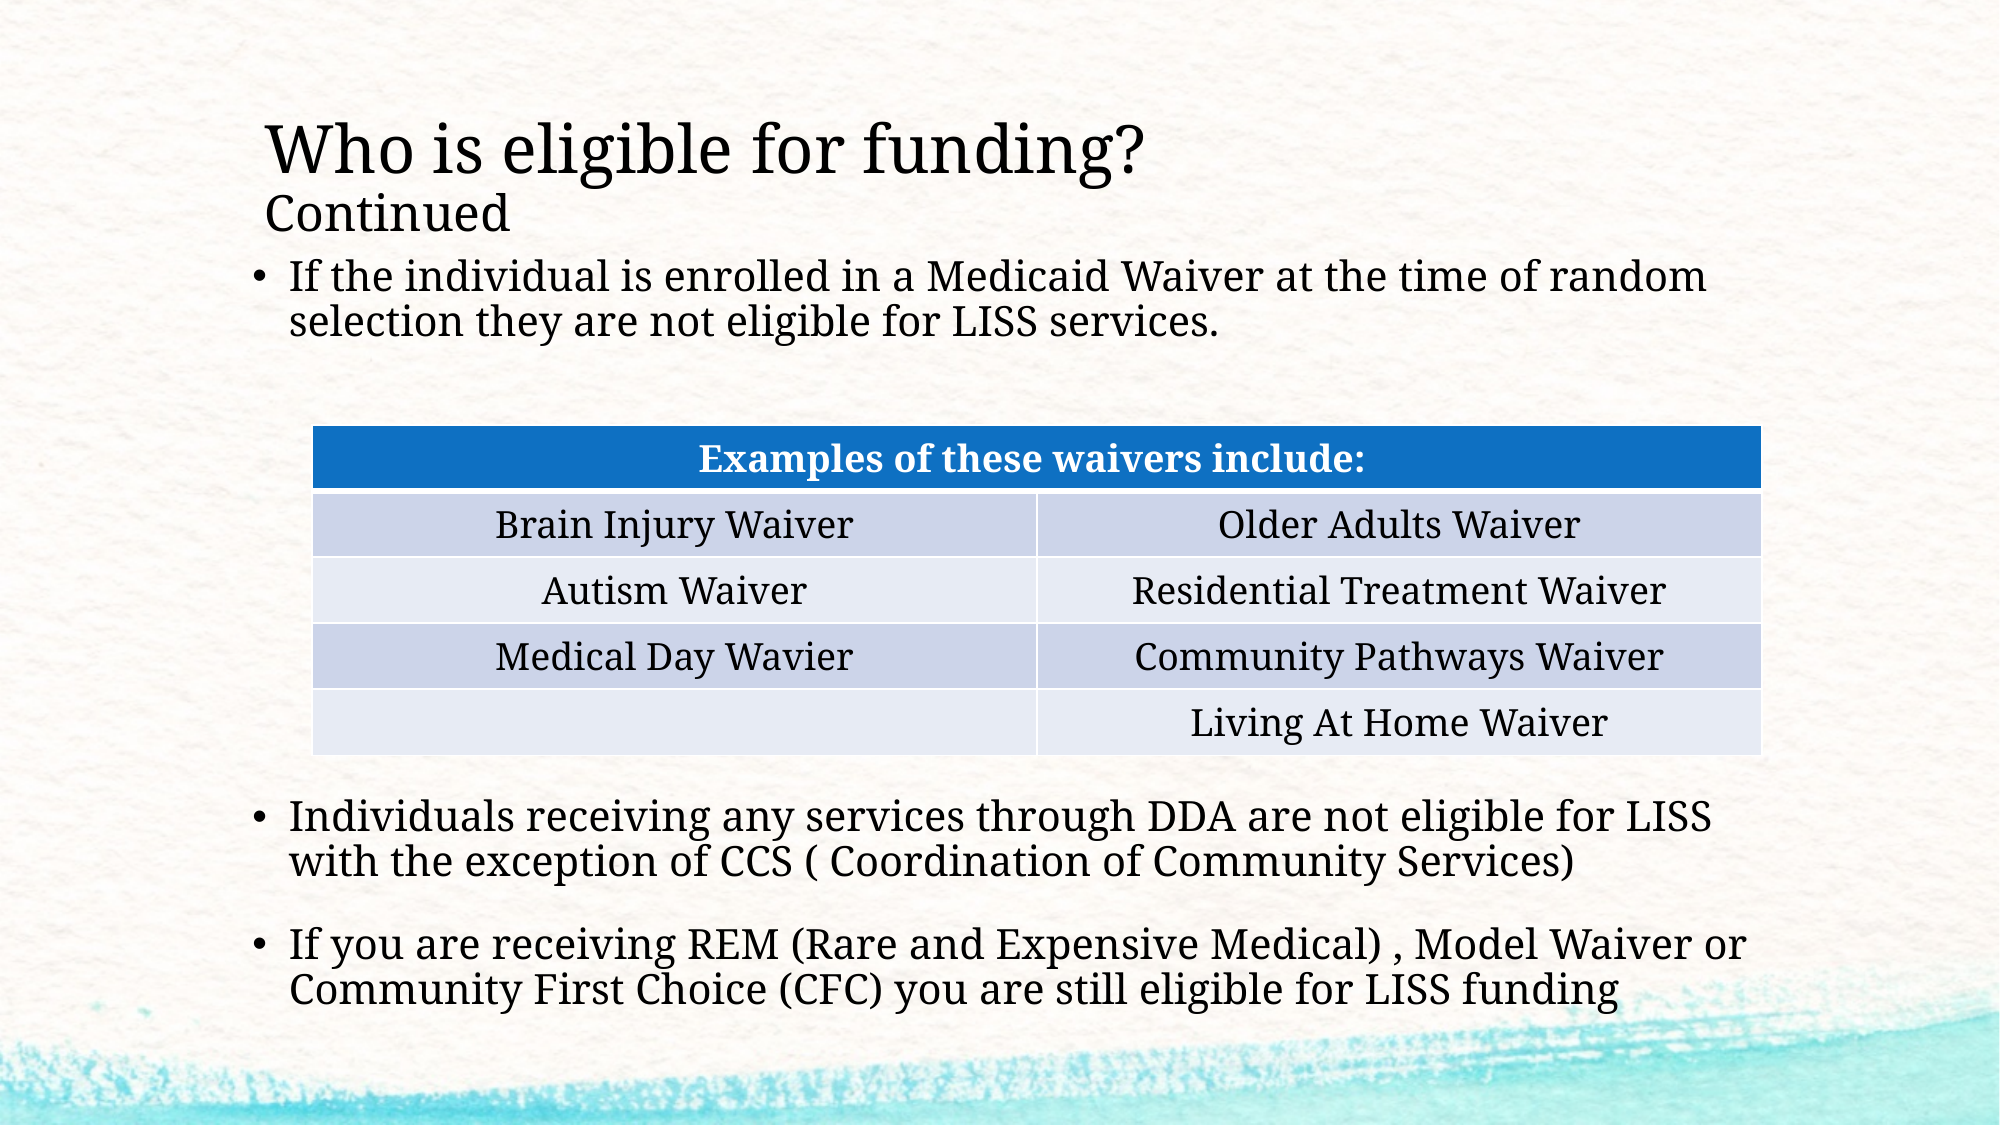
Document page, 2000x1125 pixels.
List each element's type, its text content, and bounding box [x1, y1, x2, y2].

table_cell Living At Home Waiver [1038, 690, 1761, 755]
table_cell Residential Treatment Waiver [1038, 558, 1761, 622]
table_cell Medical Day Wavier [313, 624, 1036, 688]
table_cell Community Pathways Waiver [1038, 624, 1761, 688]
title Who is eligible for funding? Continued [249, 62, 1825, 250]
list If the individual is enrolled in a Medicaid Waiver at the time of random selection they are not eligible for LISS services. Individuals receiving any services through DDA are not eligible for LISS with the exception of CCS ( Coordination of Community Services) If you are receiving REM (Rare and Expensive Medical) , Model Waiver or Community First Choice (CFC) you are still eligible for LISS funding [237, 247, 1813, 1061]
table_header Examples of these waivers include: [313, 426, 1761, 488]
table_cell Older Adults Waiver [1038, 494, 1761, 556]
table_cell Brain Injury Waiver [313, 494, 1036, 556]
table_cell Autism Waiver [313, 558, 1036, 622]
picture [0, 0, 2000, 1125]
table_cell [313, 690, 1036, 755]
